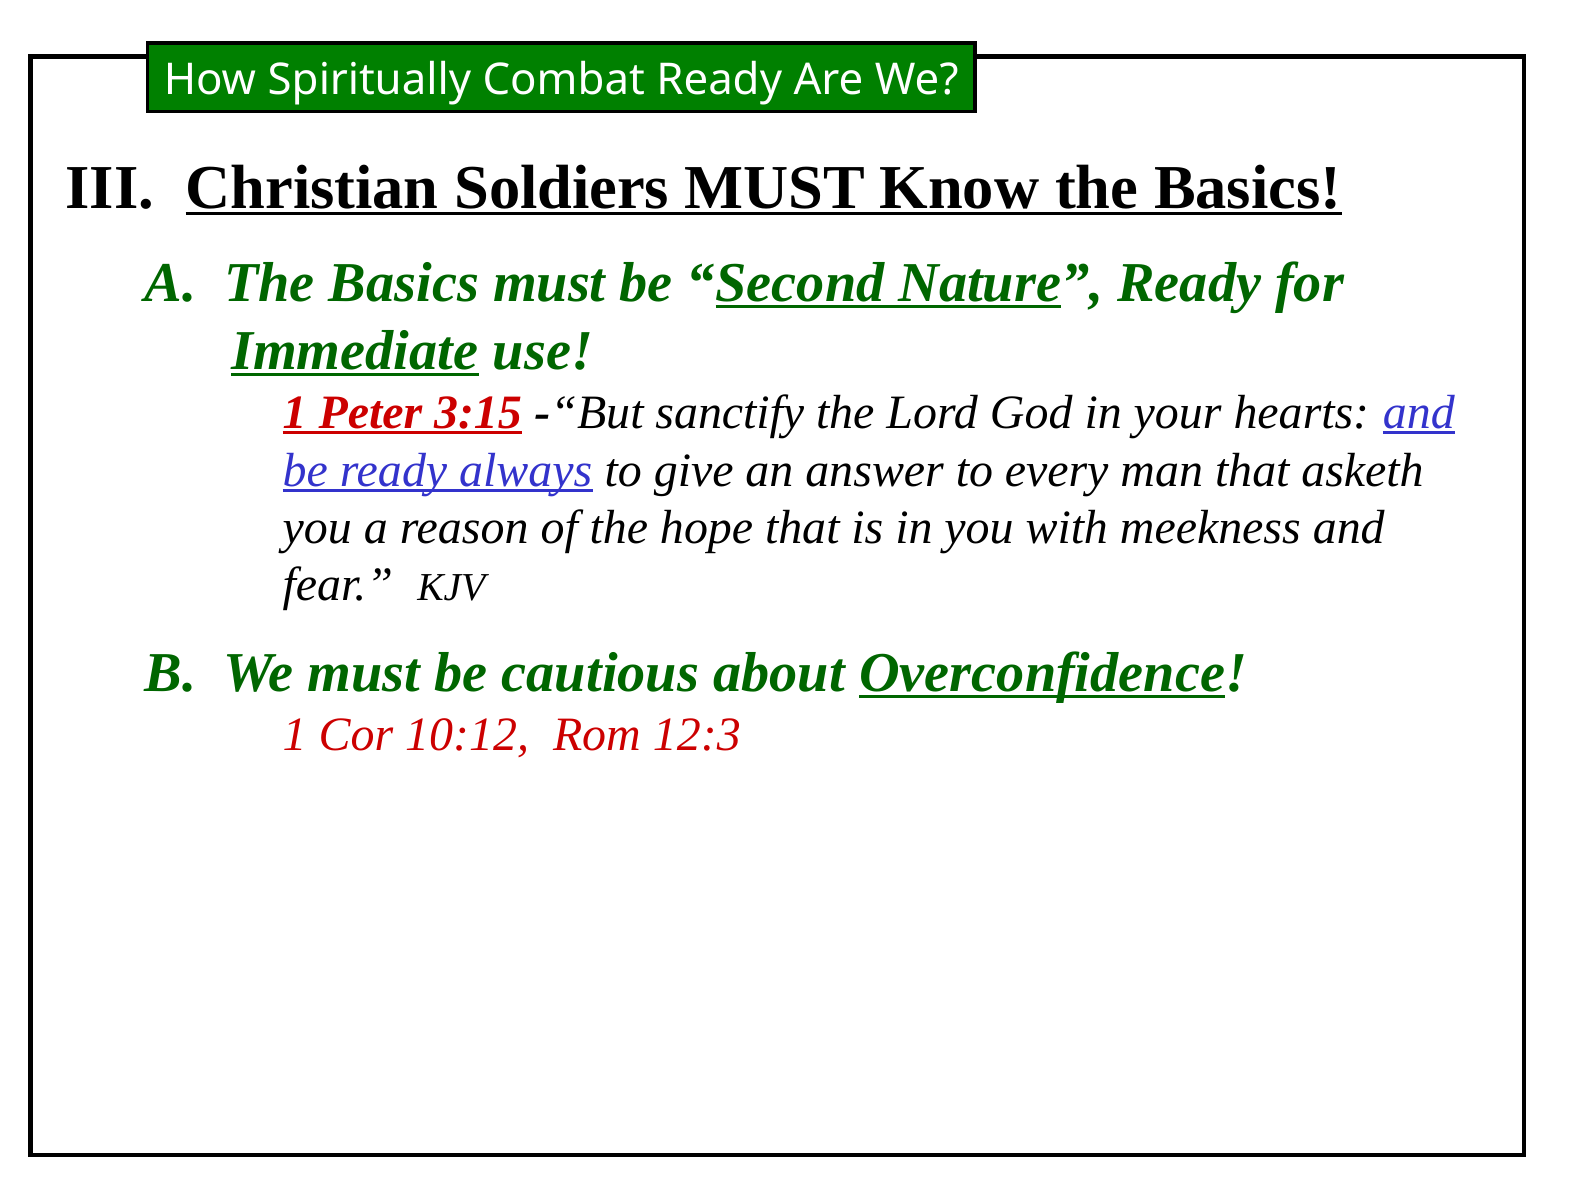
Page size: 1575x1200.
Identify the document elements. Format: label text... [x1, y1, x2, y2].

text_box [30, 56, 1524, 1155]
text_box How Spiritually Combat Ready Are We? [147, 42, 976, 112]
text_box III. Christian Soldiers MUST Know the Basics! A. The Basics must be “Second Nature”, Ready for Immediate use! 1 Peter 3:15 -“But sanctify the Lord God in your hearts: and be ready always to give an answer to every man that asketh you a reason of the hope that is in you with meekness and fear.” KJV B. We must be cautious about Overconfidence! 1 Cor 10:12, Rom 12:3 [49, 137, 1494, 769]
